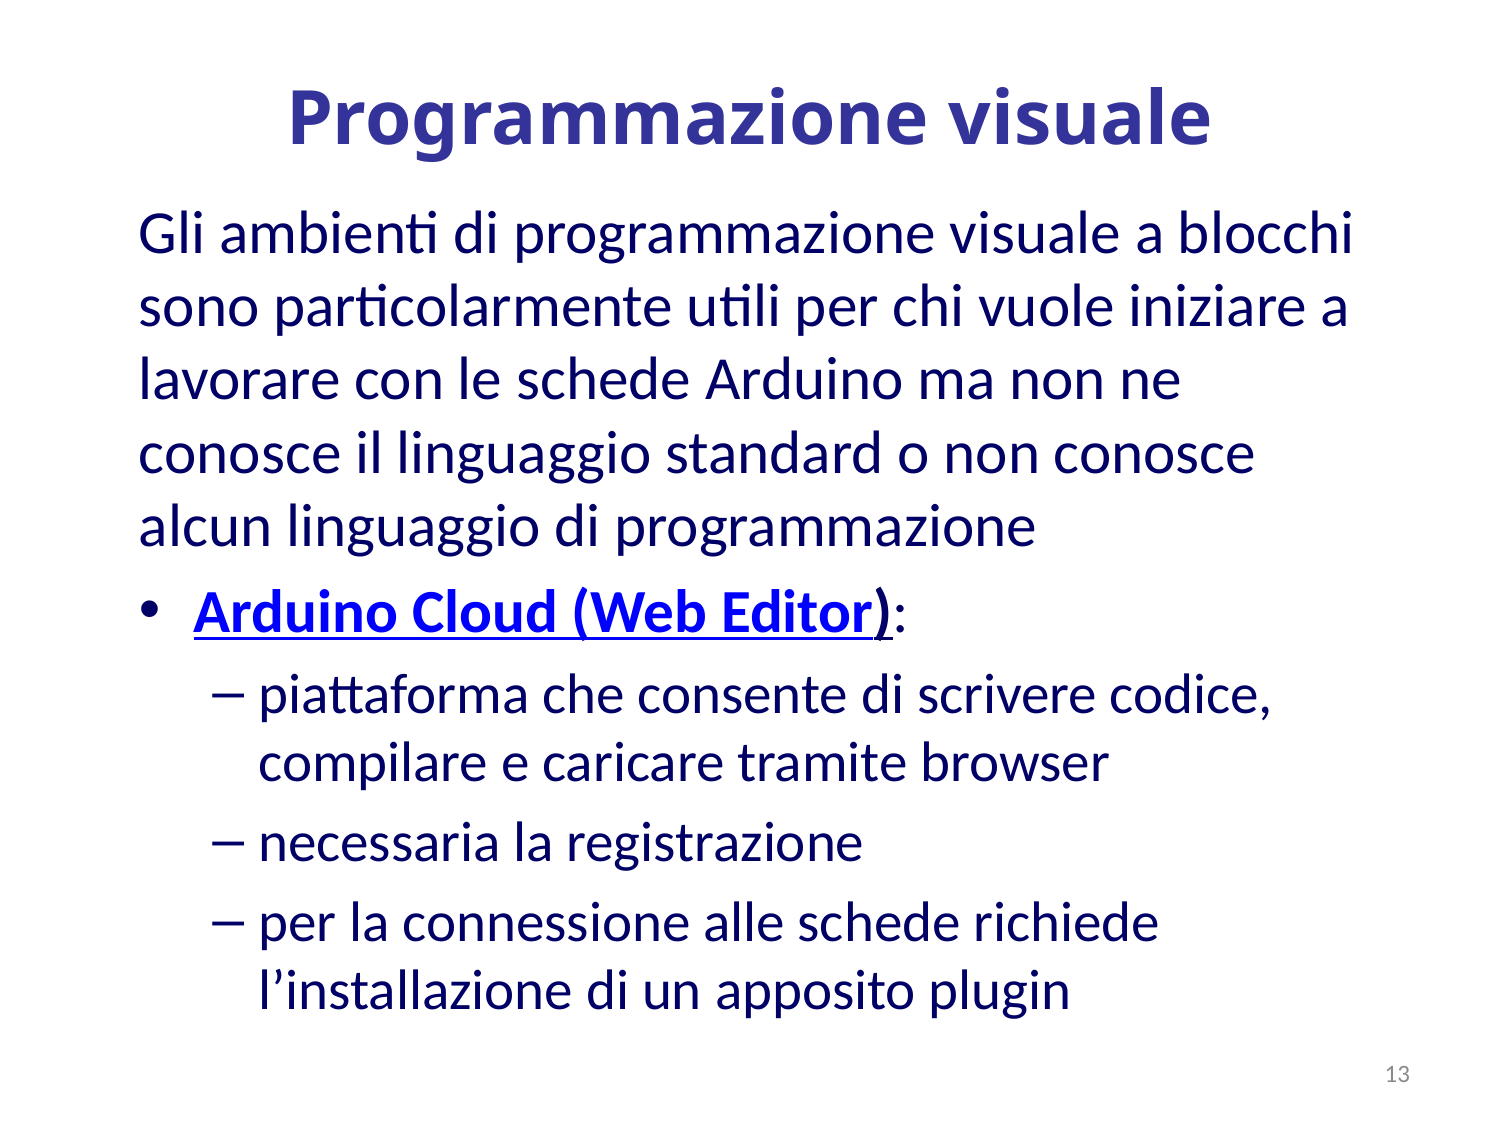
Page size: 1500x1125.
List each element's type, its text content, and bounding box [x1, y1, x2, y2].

list Gli ambienti di programmazione visuale a blocchi sono particolarmente utili per chi vuole iniziare a lavorare con le schede Arduino ma non ne conosce il linguaggio standard o non conosce alcun linguaggio di programmazione Arduino Cloud (Web Editor): piattaforma che consente di scrivere codice, compilare e caricare tramite browser necessaria la registrazione per la connessione alle schede richiede l’installazione di un apposito plugin [123, 185, 1388, 1035]
title Programmazione visuale [75, 45, 1425, 185]
slide_number 13 [1074, 1042, 1425, 1103]
